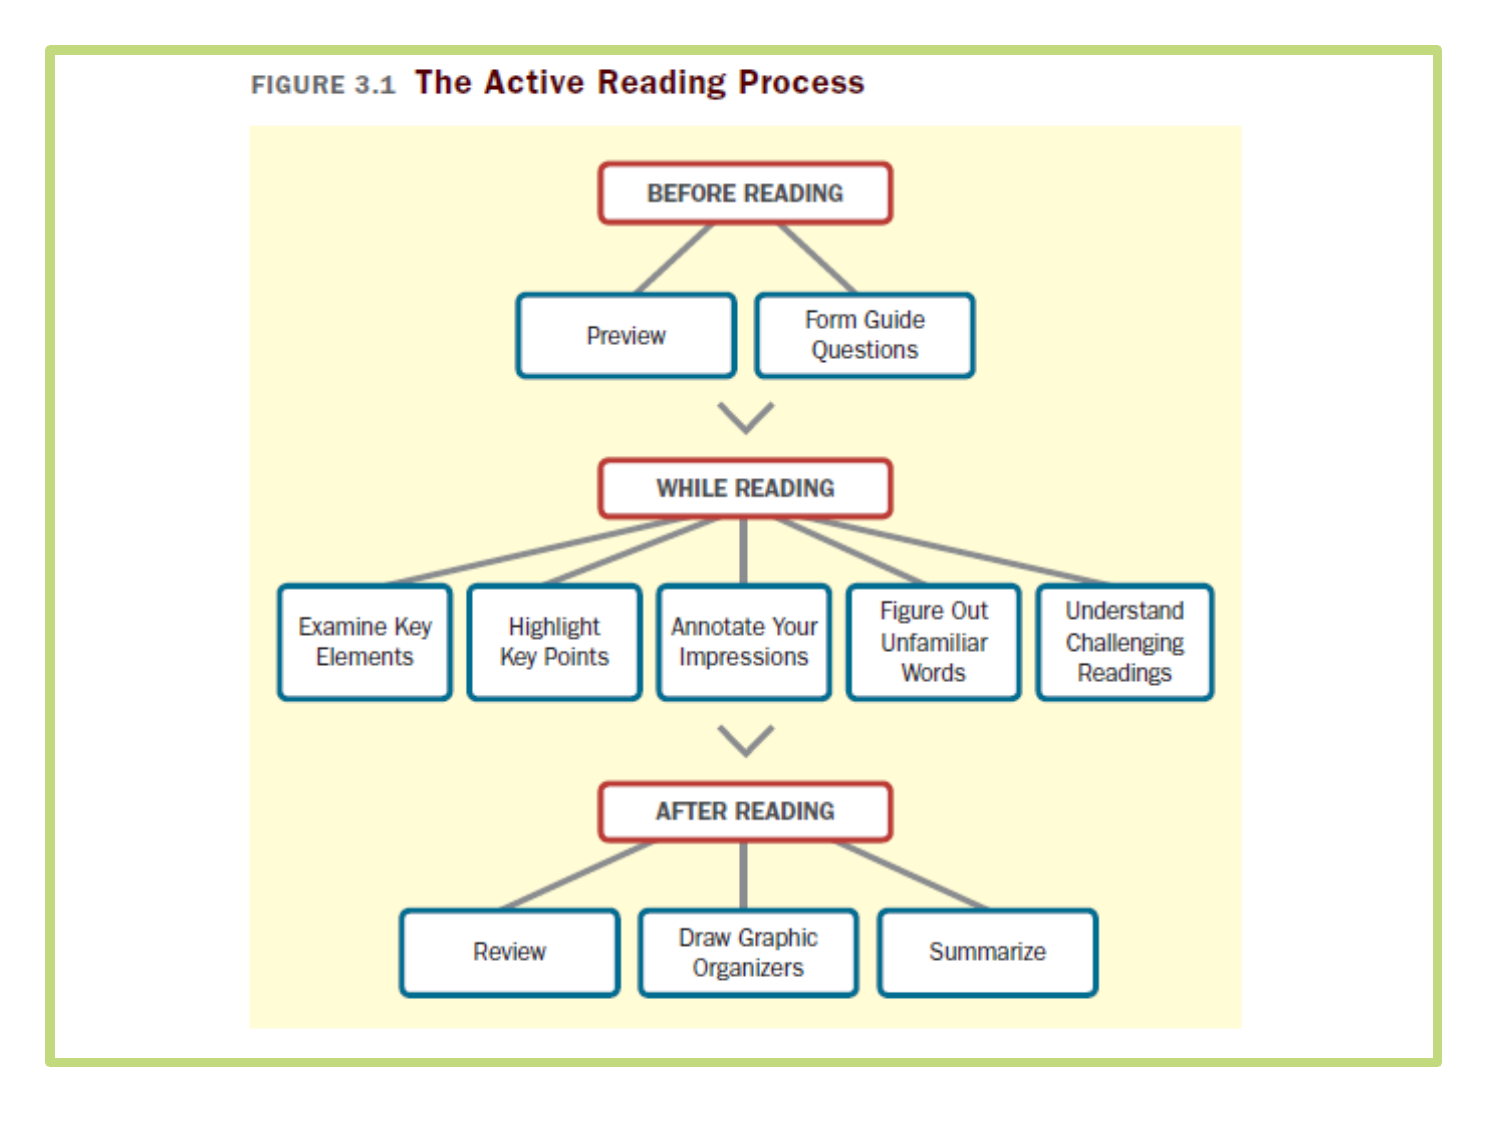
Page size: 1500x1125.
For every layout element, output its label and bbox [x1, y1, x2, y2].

picture [236, 62, 1252, 1040]
text_box [48, 48, 1440, 1065]
